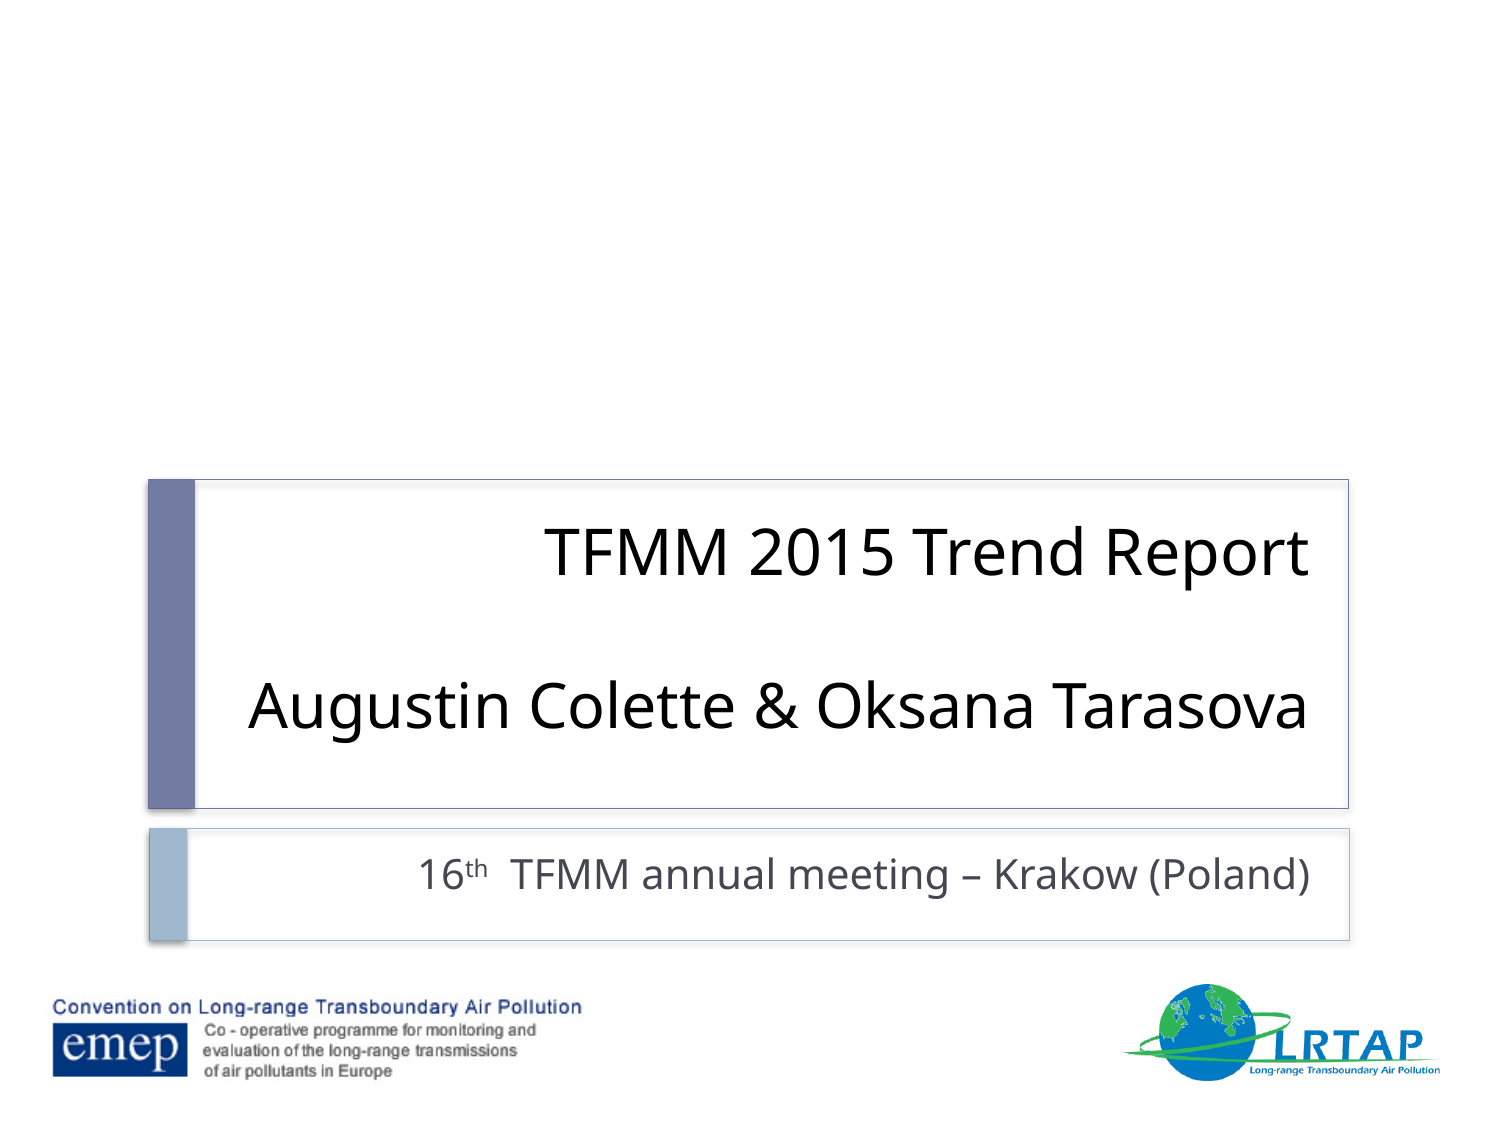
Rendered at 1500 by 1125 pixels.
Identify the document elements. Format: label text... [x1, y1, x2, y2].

title TFMM 2015 Trend Report Augustin Colette & Oksana Tarasova [200, 503, 1325, 752]
subtitle 16th TFMM annual meeting – Krakow (Poland) [200, 840, 1325, 929]
picture [46, 995, 588, 1088]
picture [1120, 983, 1440, 1082]
